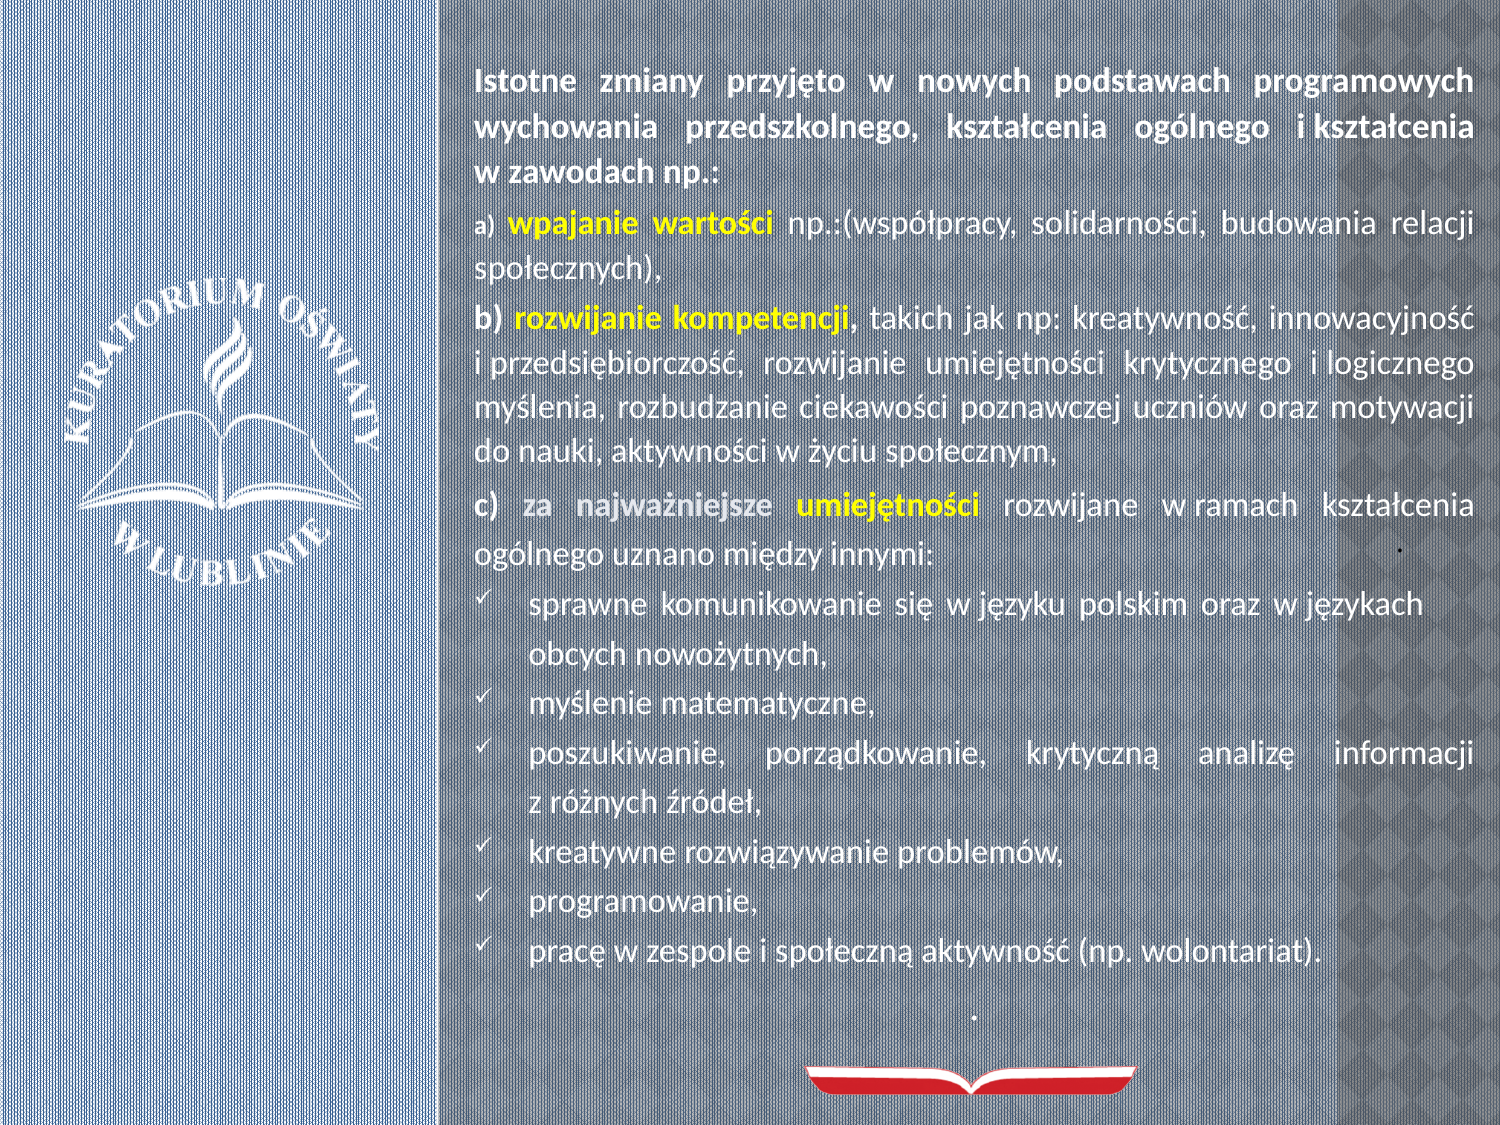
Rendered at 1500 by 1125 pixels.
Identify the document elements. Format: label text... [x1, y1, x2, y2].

picture [64, 278, 379, 586]
picture [798, 1062, 1143, 1099]
subtitle Istotne zmiany przyjęto w nowych podstawach programowych wychowania przedszkolnego, kształcenia ogólnego i kształcenia w zawodach np.: a) wpajanie wartości np.:(współpracy, solidarności, budowania relacji społecznych), b) rozwijanie kompetencji, takich jak np: kreatywność, innowacyjność i przedsiębiorczość, rozwijanie umiejętności krytycznego i logicznego myślenia, rozbudzanie ciekawości poznawczej uczniów oraz motywacji do nauki, aktywności w życiu społecznym, c) za najważniejsze umiejętności rozwijane w ramach kształcenia ogólnego uznano między innymi: sprawne komunikowanie się w języku polskim oraz w językach obcych nowożytnych, myślenie matematyczne, poszukiwanie, porządkowanie, krytyczną analizę informacji z różnych źródeł, kreatywne rozwiązywanie problemów, programowanie, pracę w zespole i społeczną aktywność (np. wolontariat). [466, 54, 1483, 975]
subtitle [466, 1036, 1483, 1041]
picture [1337, 0, 1500, 1125]
text_box . [466, 975, 1483, 1036]
